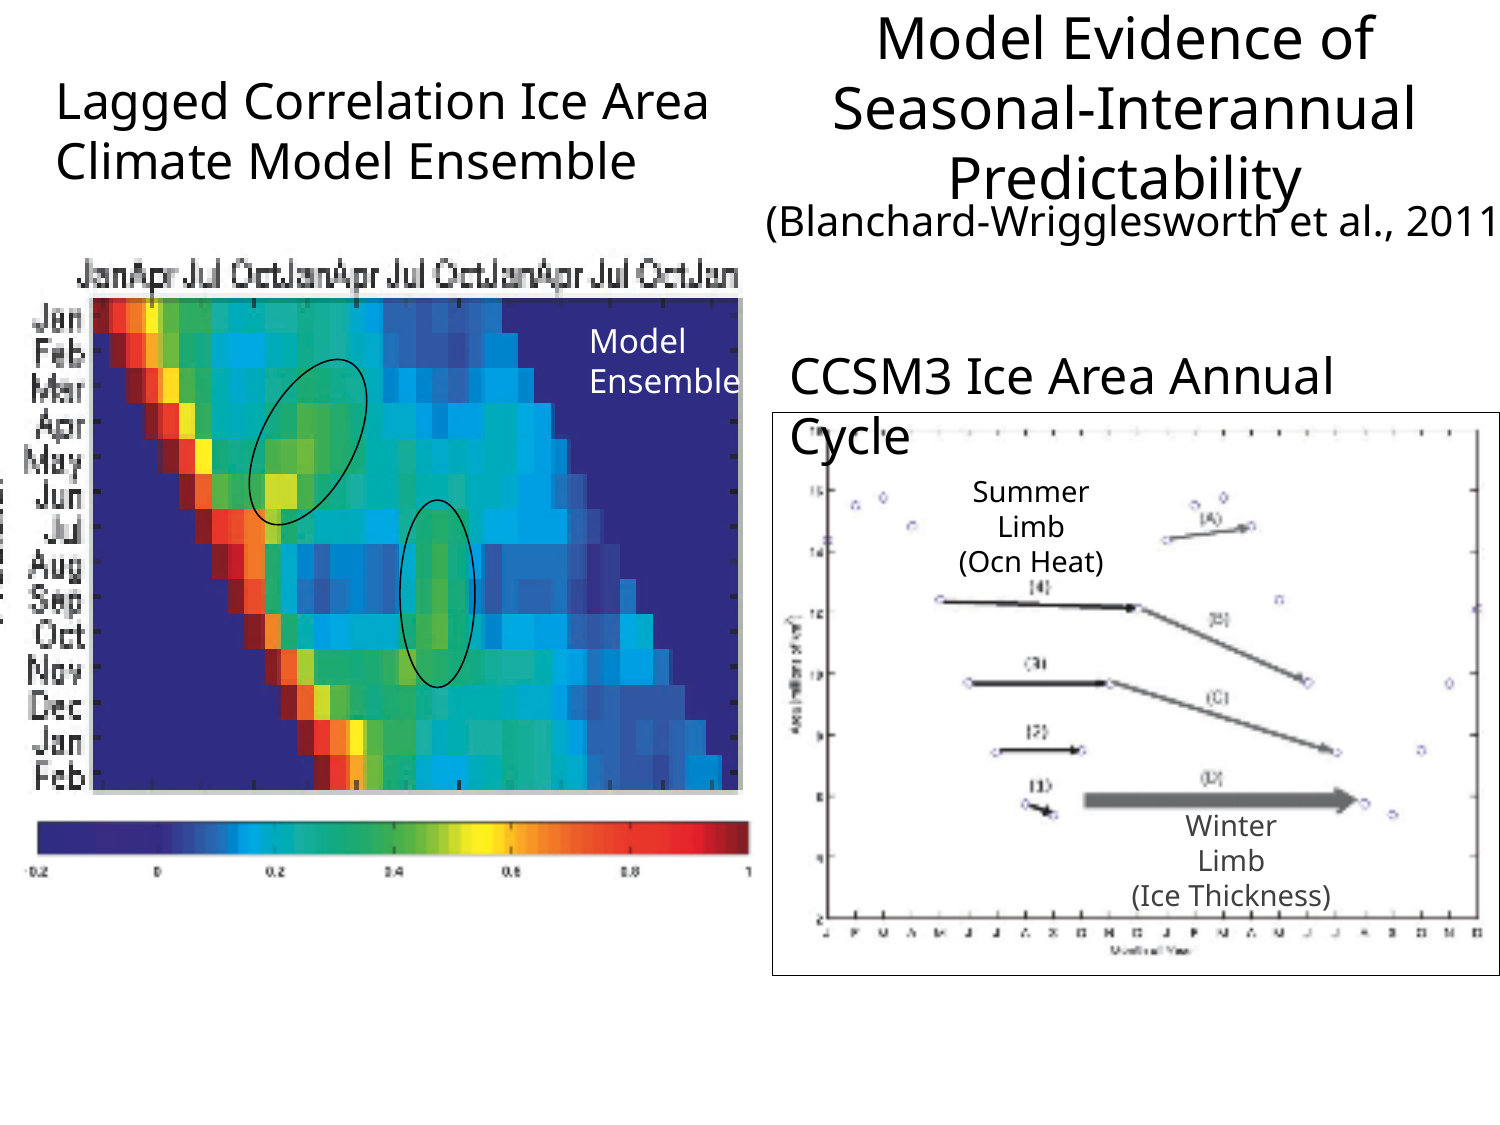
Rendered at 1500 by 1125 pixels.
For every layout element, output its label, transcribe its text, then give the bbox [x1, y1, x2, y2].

picture [0, 237, 763, 888]
text_box (Blanchard-Wrigglesworth et al., 2011) [750, 187, 1500, 253]
title Model Evidence of Seasonal-Interannual Predictability [749, 0, 1500, 226]
text_box Lagged Correlation Ice Area Climate Model Ensemble [40, 62, 726, 198]
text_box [772, 337, 1500, 976]
